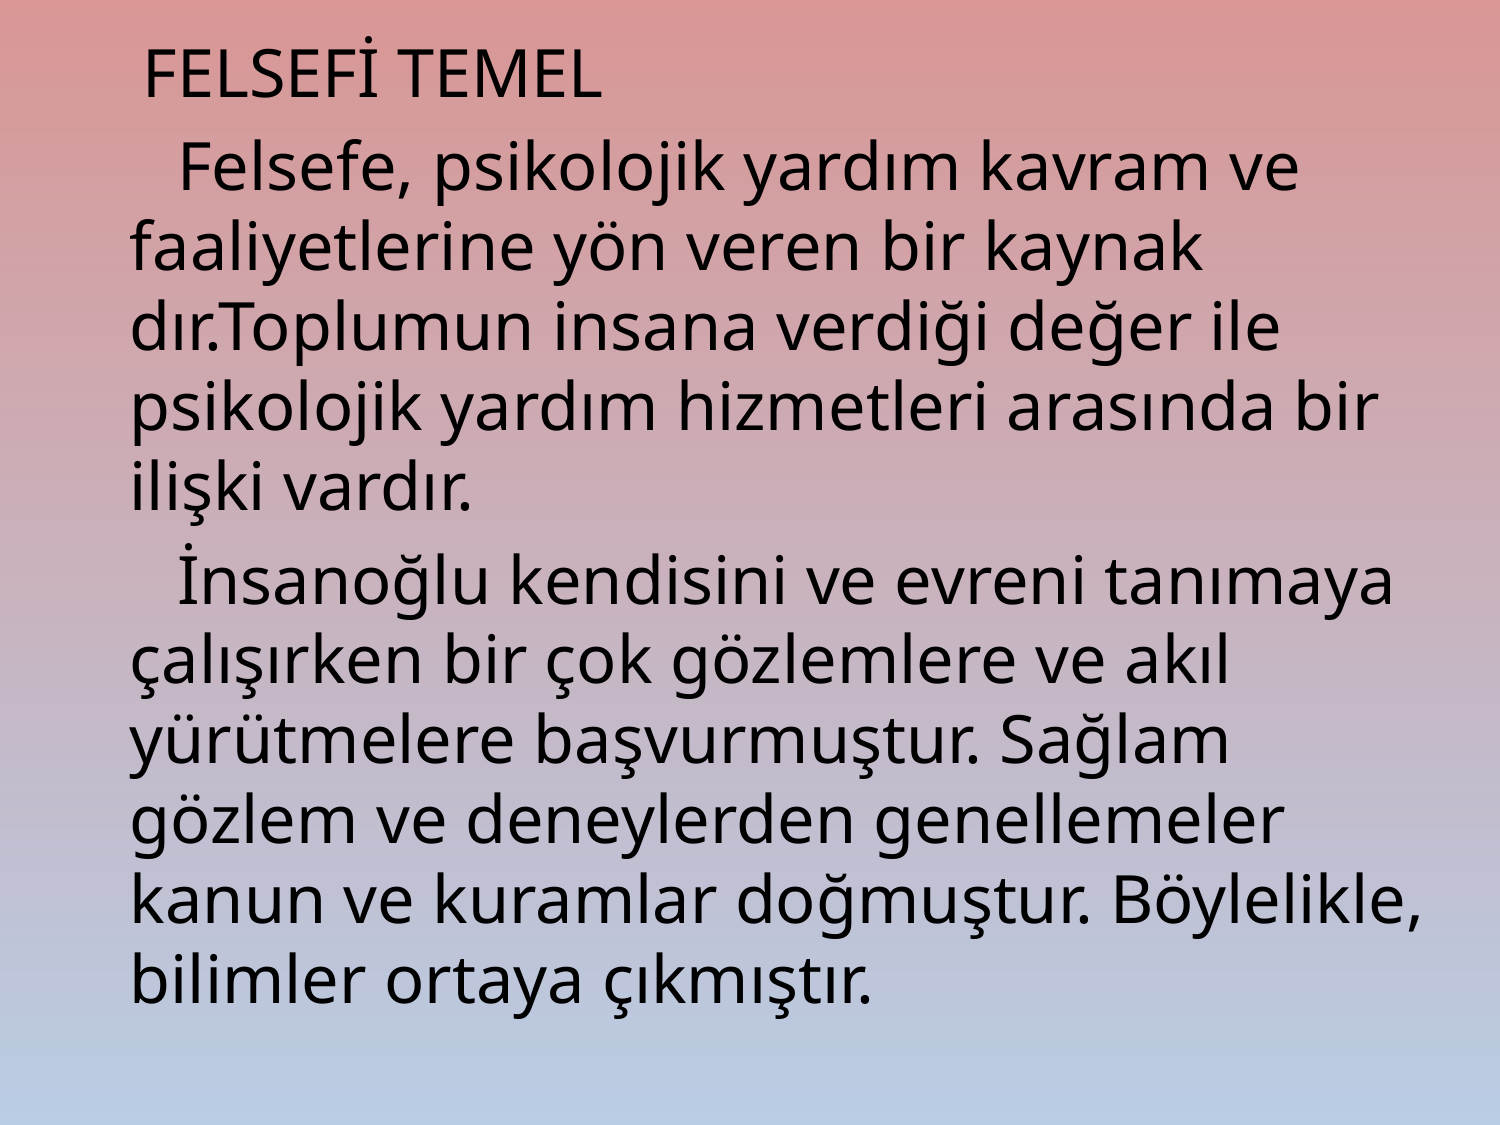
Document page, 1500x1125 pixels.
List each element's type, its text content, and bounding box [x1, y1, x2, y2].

list FELSEFİ TEMEL Felsefe, psikolojik yardım kavram ve faaliyetlerine yön veren bir kaynak dır.Toplumun insana verdiği değer ile psikolojik yardım hizmetleri arasında bir ilişki vardır. İnsanoğlu kendisini ve evreni tanımaya çalışırken bir çok gözlemlere ve akıl yürütmelere başvurmuştur. Sağlam gözlem ve deneylerden genellemeler kanun ve kuramlar doğmuştur. Böylelikle, bilimler ortaya çıkmıştır. [58, 23, 1477, 1043]
